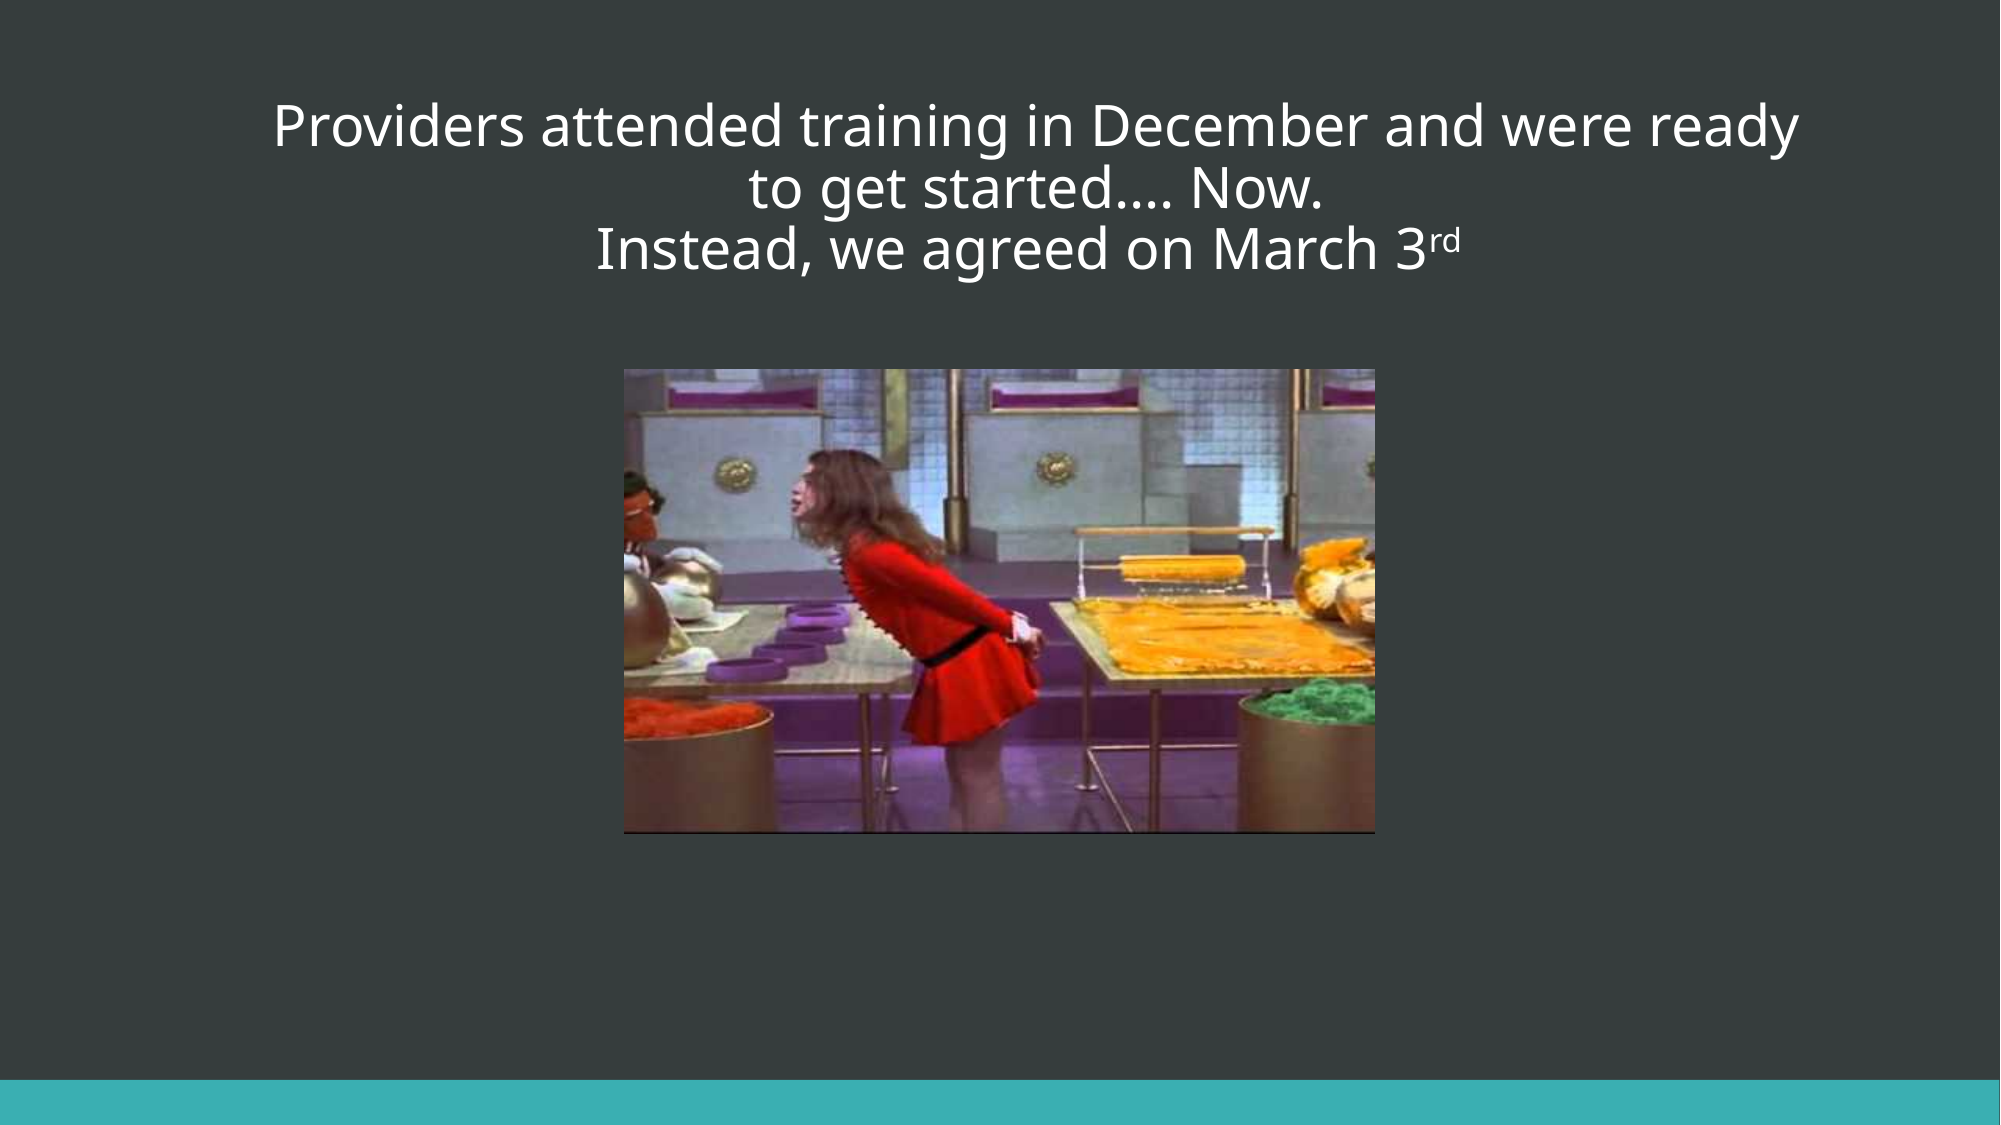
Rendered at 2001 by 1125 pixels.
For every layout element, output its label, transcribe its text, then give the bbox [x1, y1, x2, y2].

title Providers attended training in December and were ready to get started…. Now. Instead, we agreed on March 3rd [256, 87, 1817, 290]
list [624, 369, 1375, 834]
